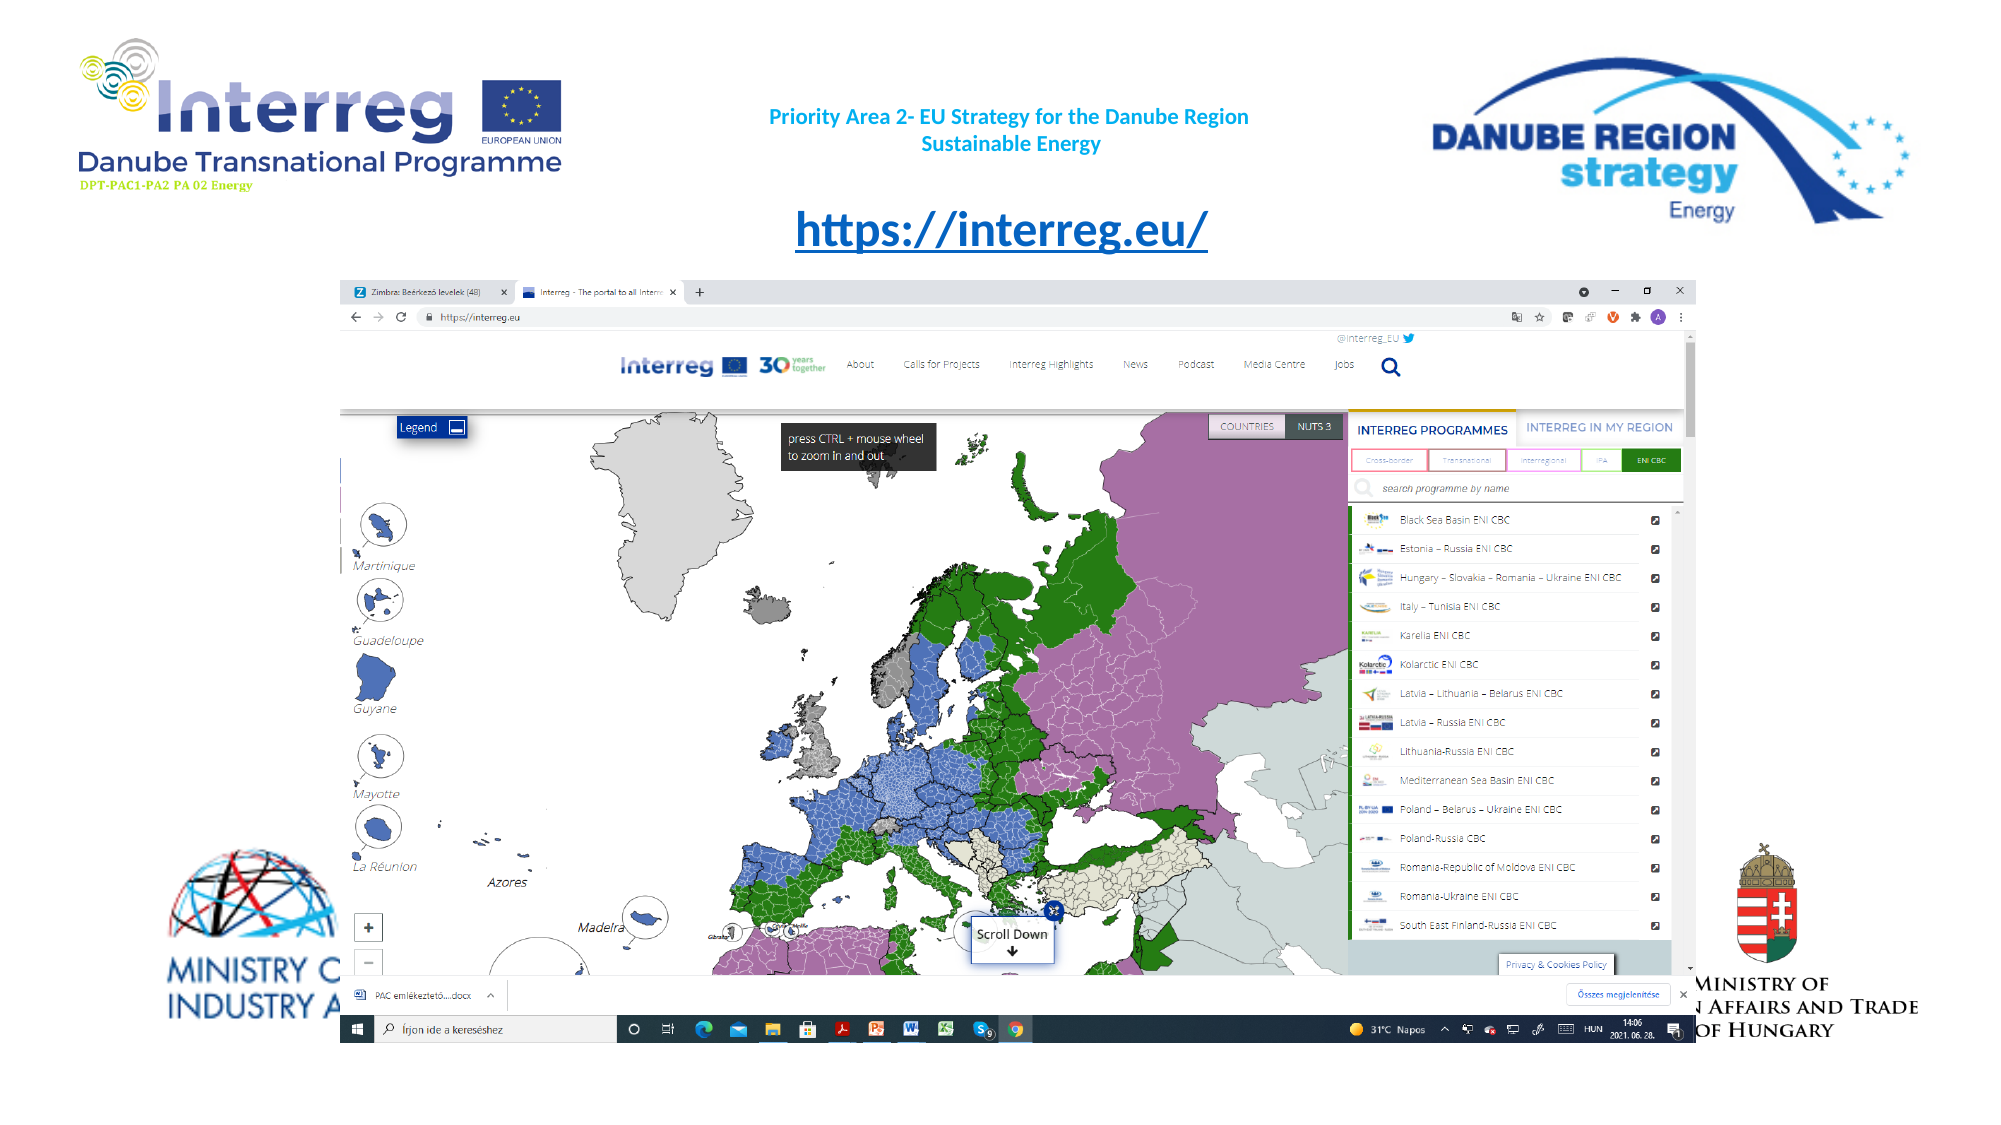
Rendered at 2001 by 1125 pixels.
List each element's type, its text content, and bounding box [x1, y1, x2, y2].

picture [1410, 33, 1934, 249]
text_box Priority Area 2- EU Strategy for the Danube Region Sustainable Energy [754, 93, 1347, 164]
text_box https://interreg.eu/ [780, 189, 1224, 265]
picture [79, 38, 602, 220]
picture [146, 280, 1922, 1117]
